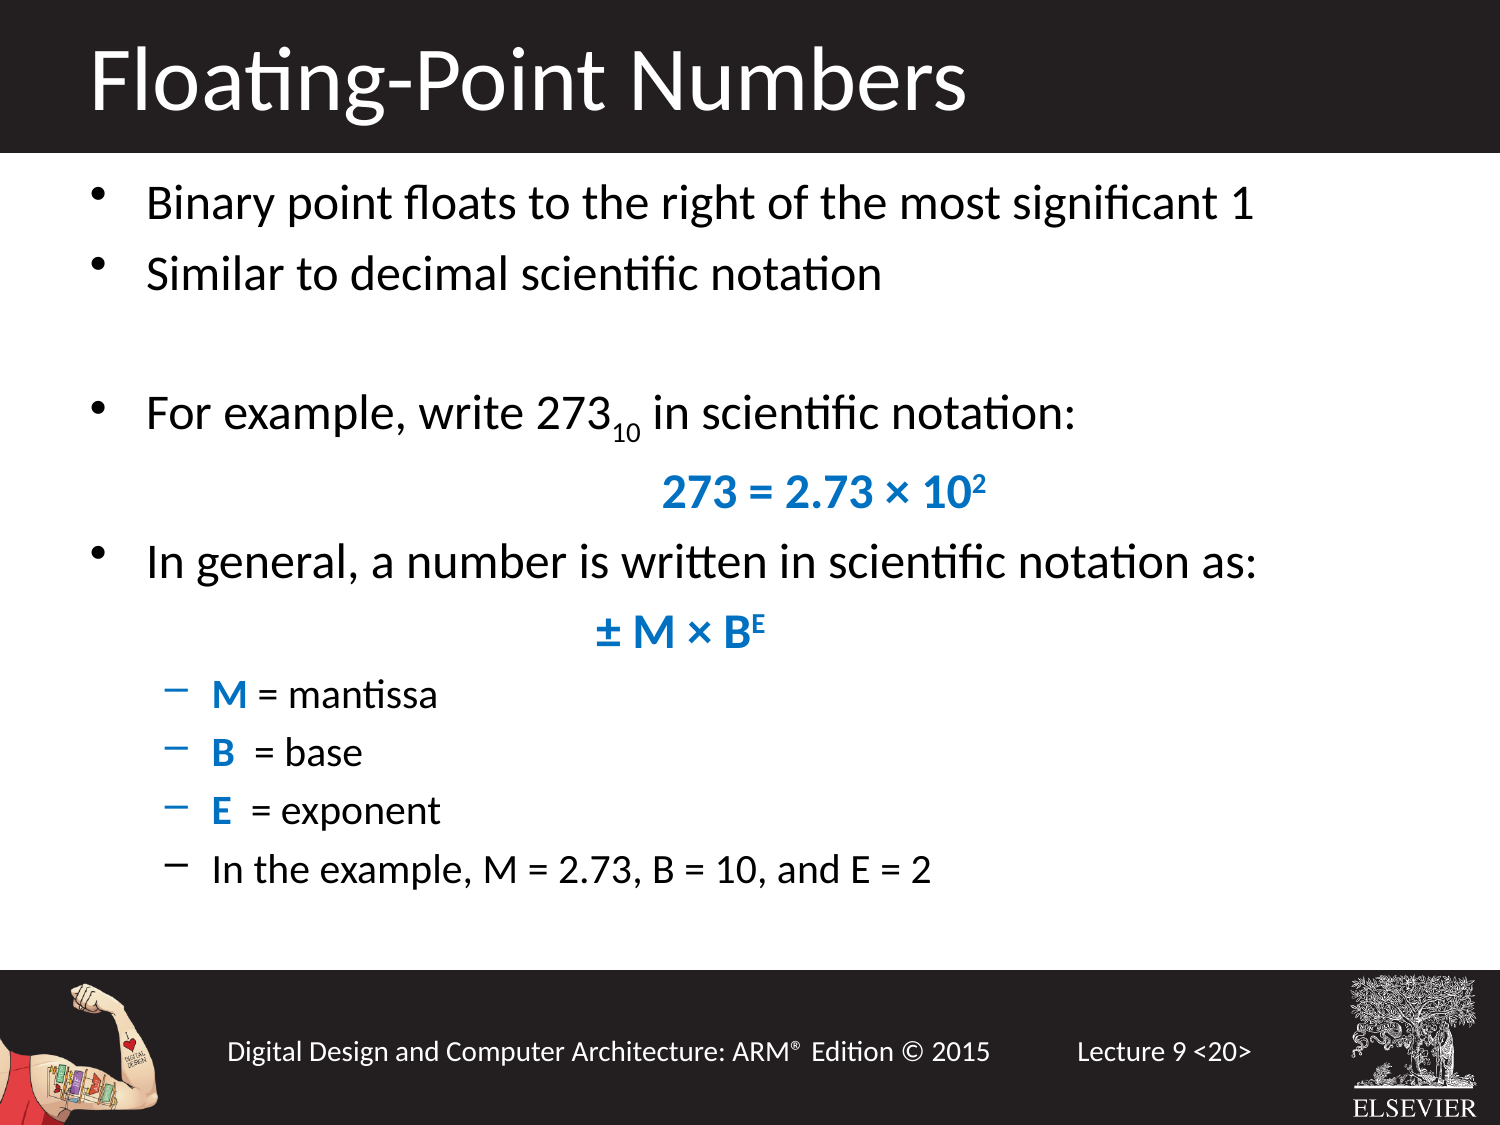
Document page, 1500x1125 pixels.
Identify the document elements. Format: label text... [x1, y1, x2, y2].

picture [1350, 974, 1477, 1117]
picture [0, 979, 163, 1125]
text_box Floating-Point Numbers [75, 11, 1375, 136]
text_box [87, 174, 1413, 1025]
text_box Binary point floats to the right of the most significant 1 Similar to decimal scientific notation For example, write 27310 in scientific notation: 273 = 2.73 × 102 In general, a number is written in scientific notation as: ± M × BE M = mantissa B = base E = exponent In the example, M = 2.73, B = 10, and E = 2 [75, 162, 1400, 1013]
